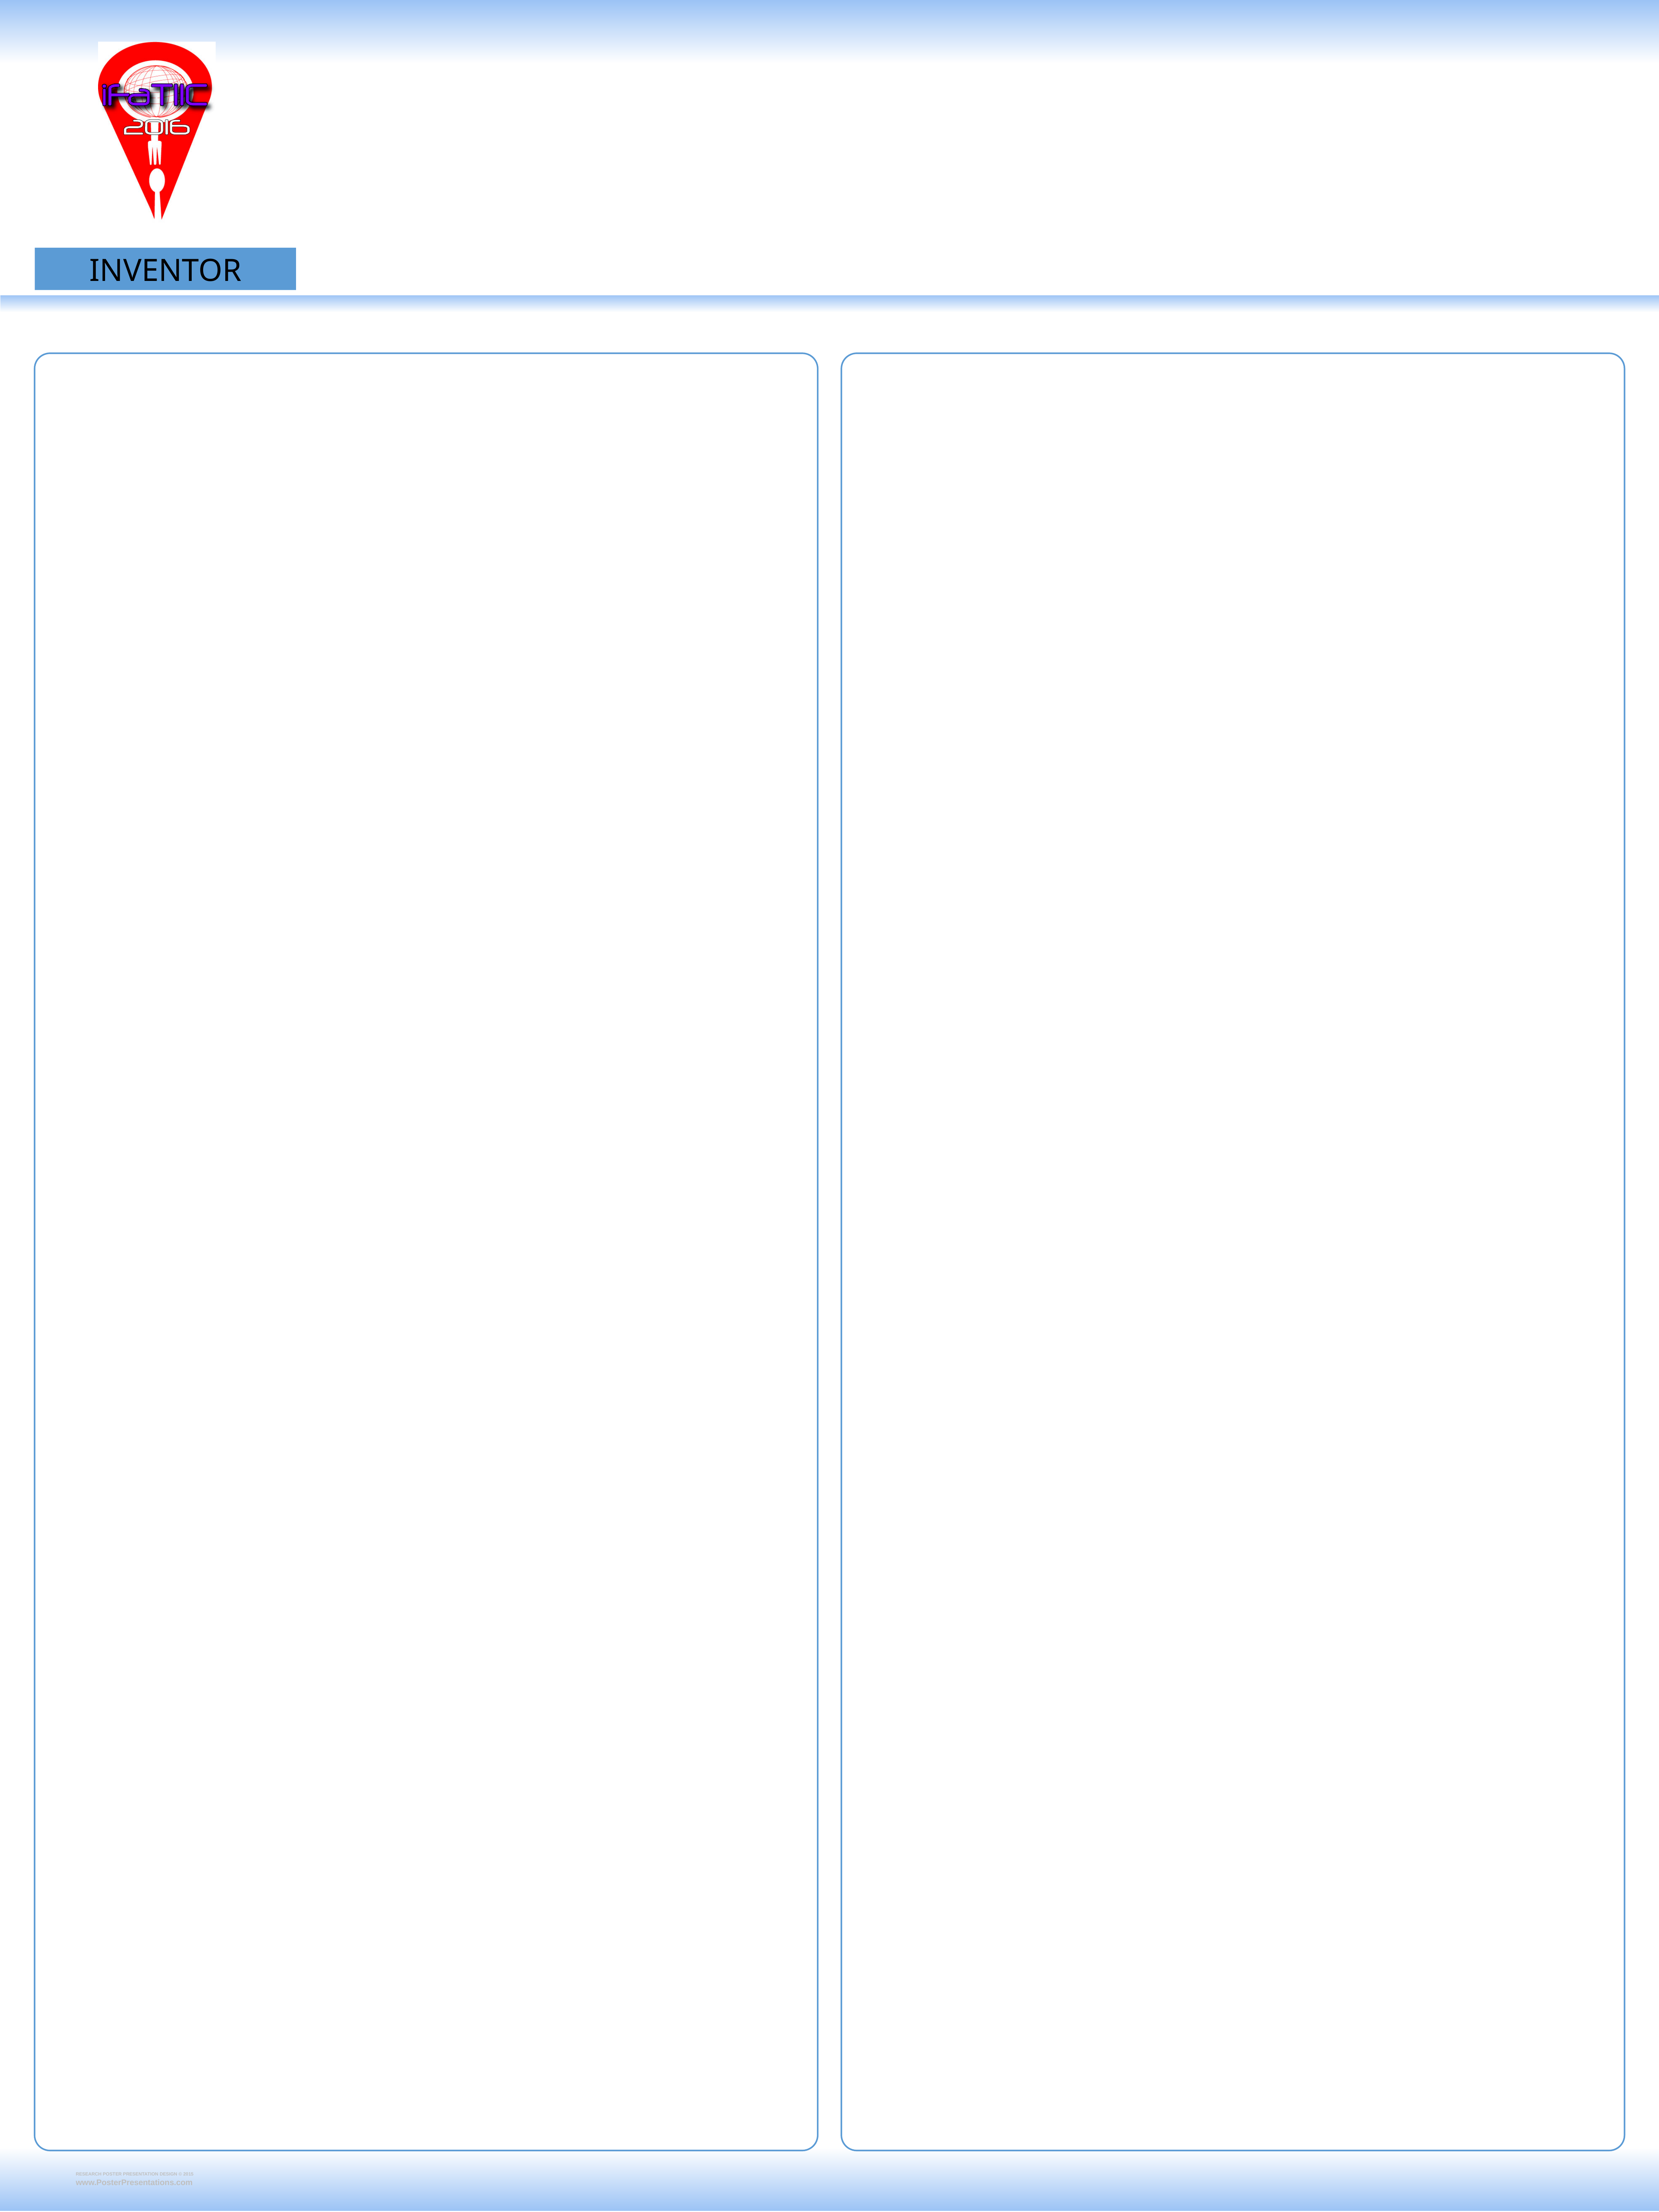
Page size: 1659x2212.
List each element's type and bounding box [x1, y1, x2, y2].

picture [98, 42, 216, 231]
